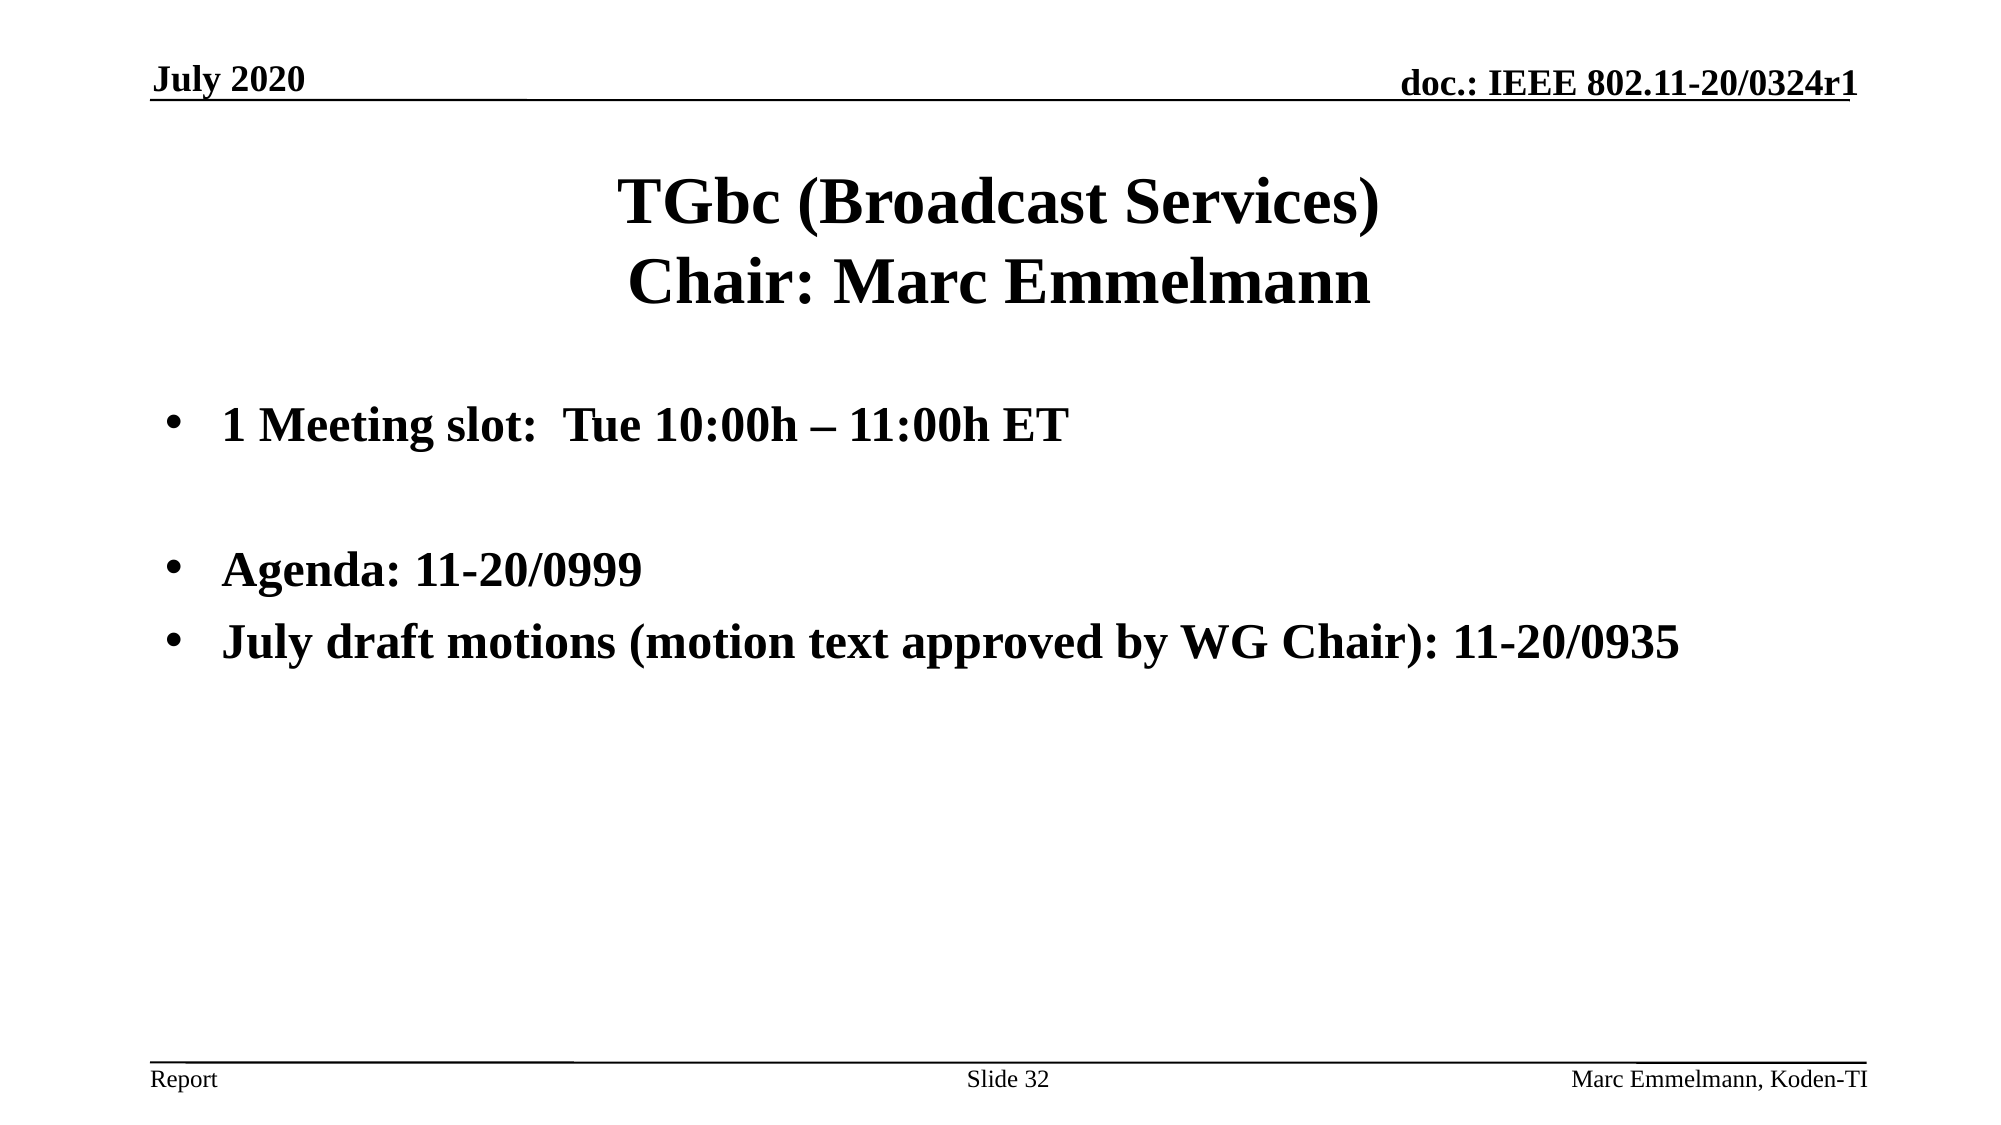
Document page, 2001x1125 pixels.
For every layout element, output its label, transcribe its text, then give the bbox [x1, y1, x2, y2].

footer Marc Emmelmann, Koden-TI [1171, 1061, 1869, 1093]
list 1 Meeting slot: Tue 10:00h – 11:00h ET Agenda: 11-20/0999 July draft motions (motion text approved by WG Chair): 11-20/0935 [149, 383, 1850, 1059]
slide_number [152, 54, 563, 100]
title TGbc (Broadcast Services) Chair: Marc Emmelmann [149, 148, 1850, 325]
slide_number Slide 32 [950, 1061, 1067, 1123]
